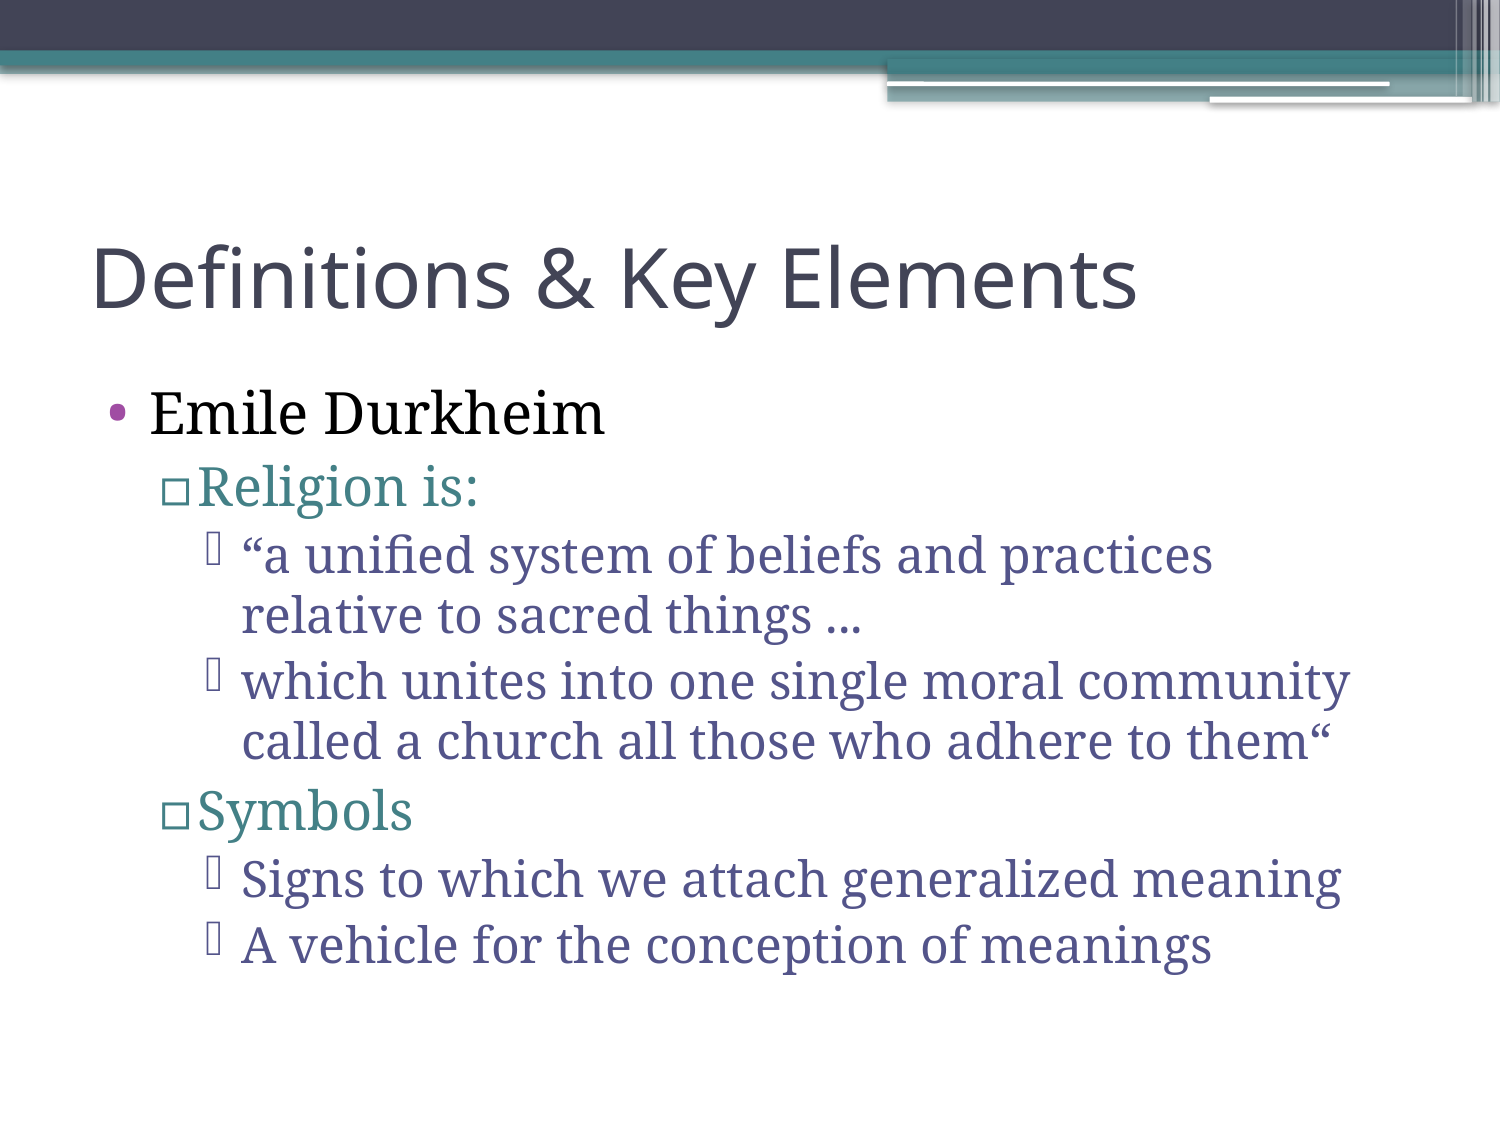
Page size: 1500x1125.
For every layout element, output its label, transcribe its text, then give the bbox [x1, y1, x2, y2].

title Definitions & Key Elements [75, 187, 1425, 363]
list Emile Durkheim Religion is: “a unified system of beliefs and practices relative to sacred things ... which unites into one single moral community called a church all those who adhere to them“ Symbols Signs to which we attach generalized meaning A vehicle for the conception of meanings [75, 368, 1425, 1079]
